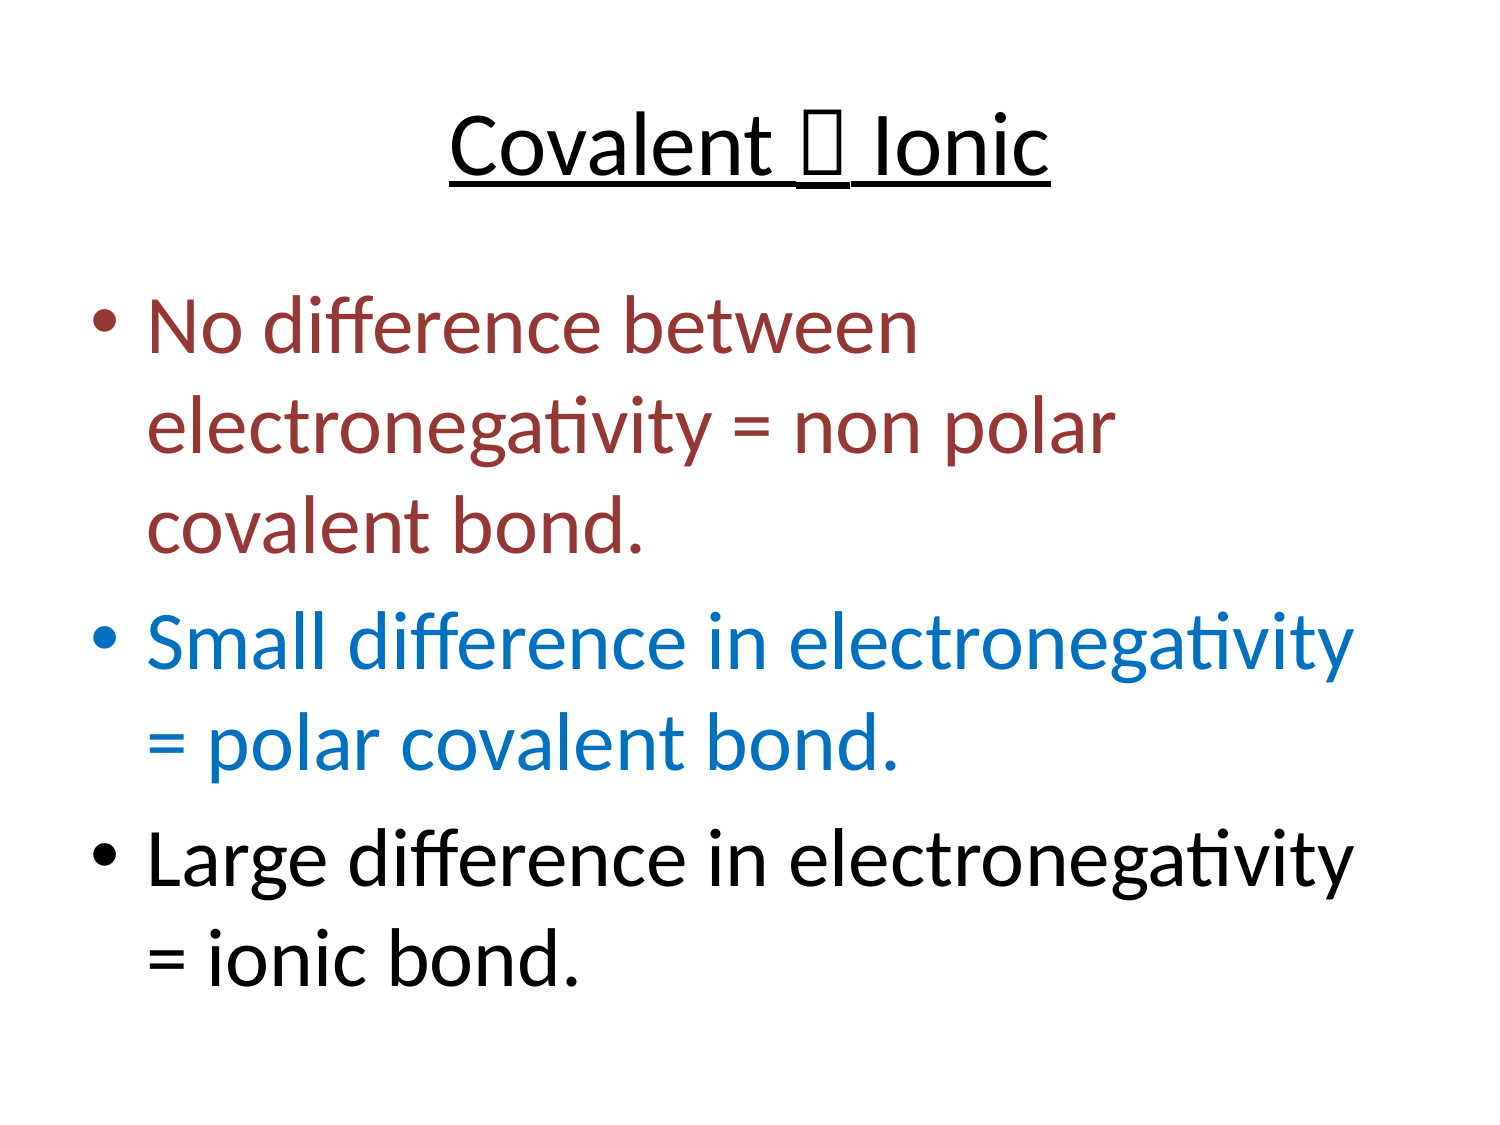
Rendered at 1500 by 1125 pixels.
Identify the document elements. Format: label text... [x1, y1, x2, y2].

list No difference between electronegativity = non polar covalent bond. Small difference in electronegativity = polar covalent bond. Large difference in electronegativity = ionic bond. [75, 262, 1425, 1005]
title Covalent  Ionic [75, 45, 1425, 233]
